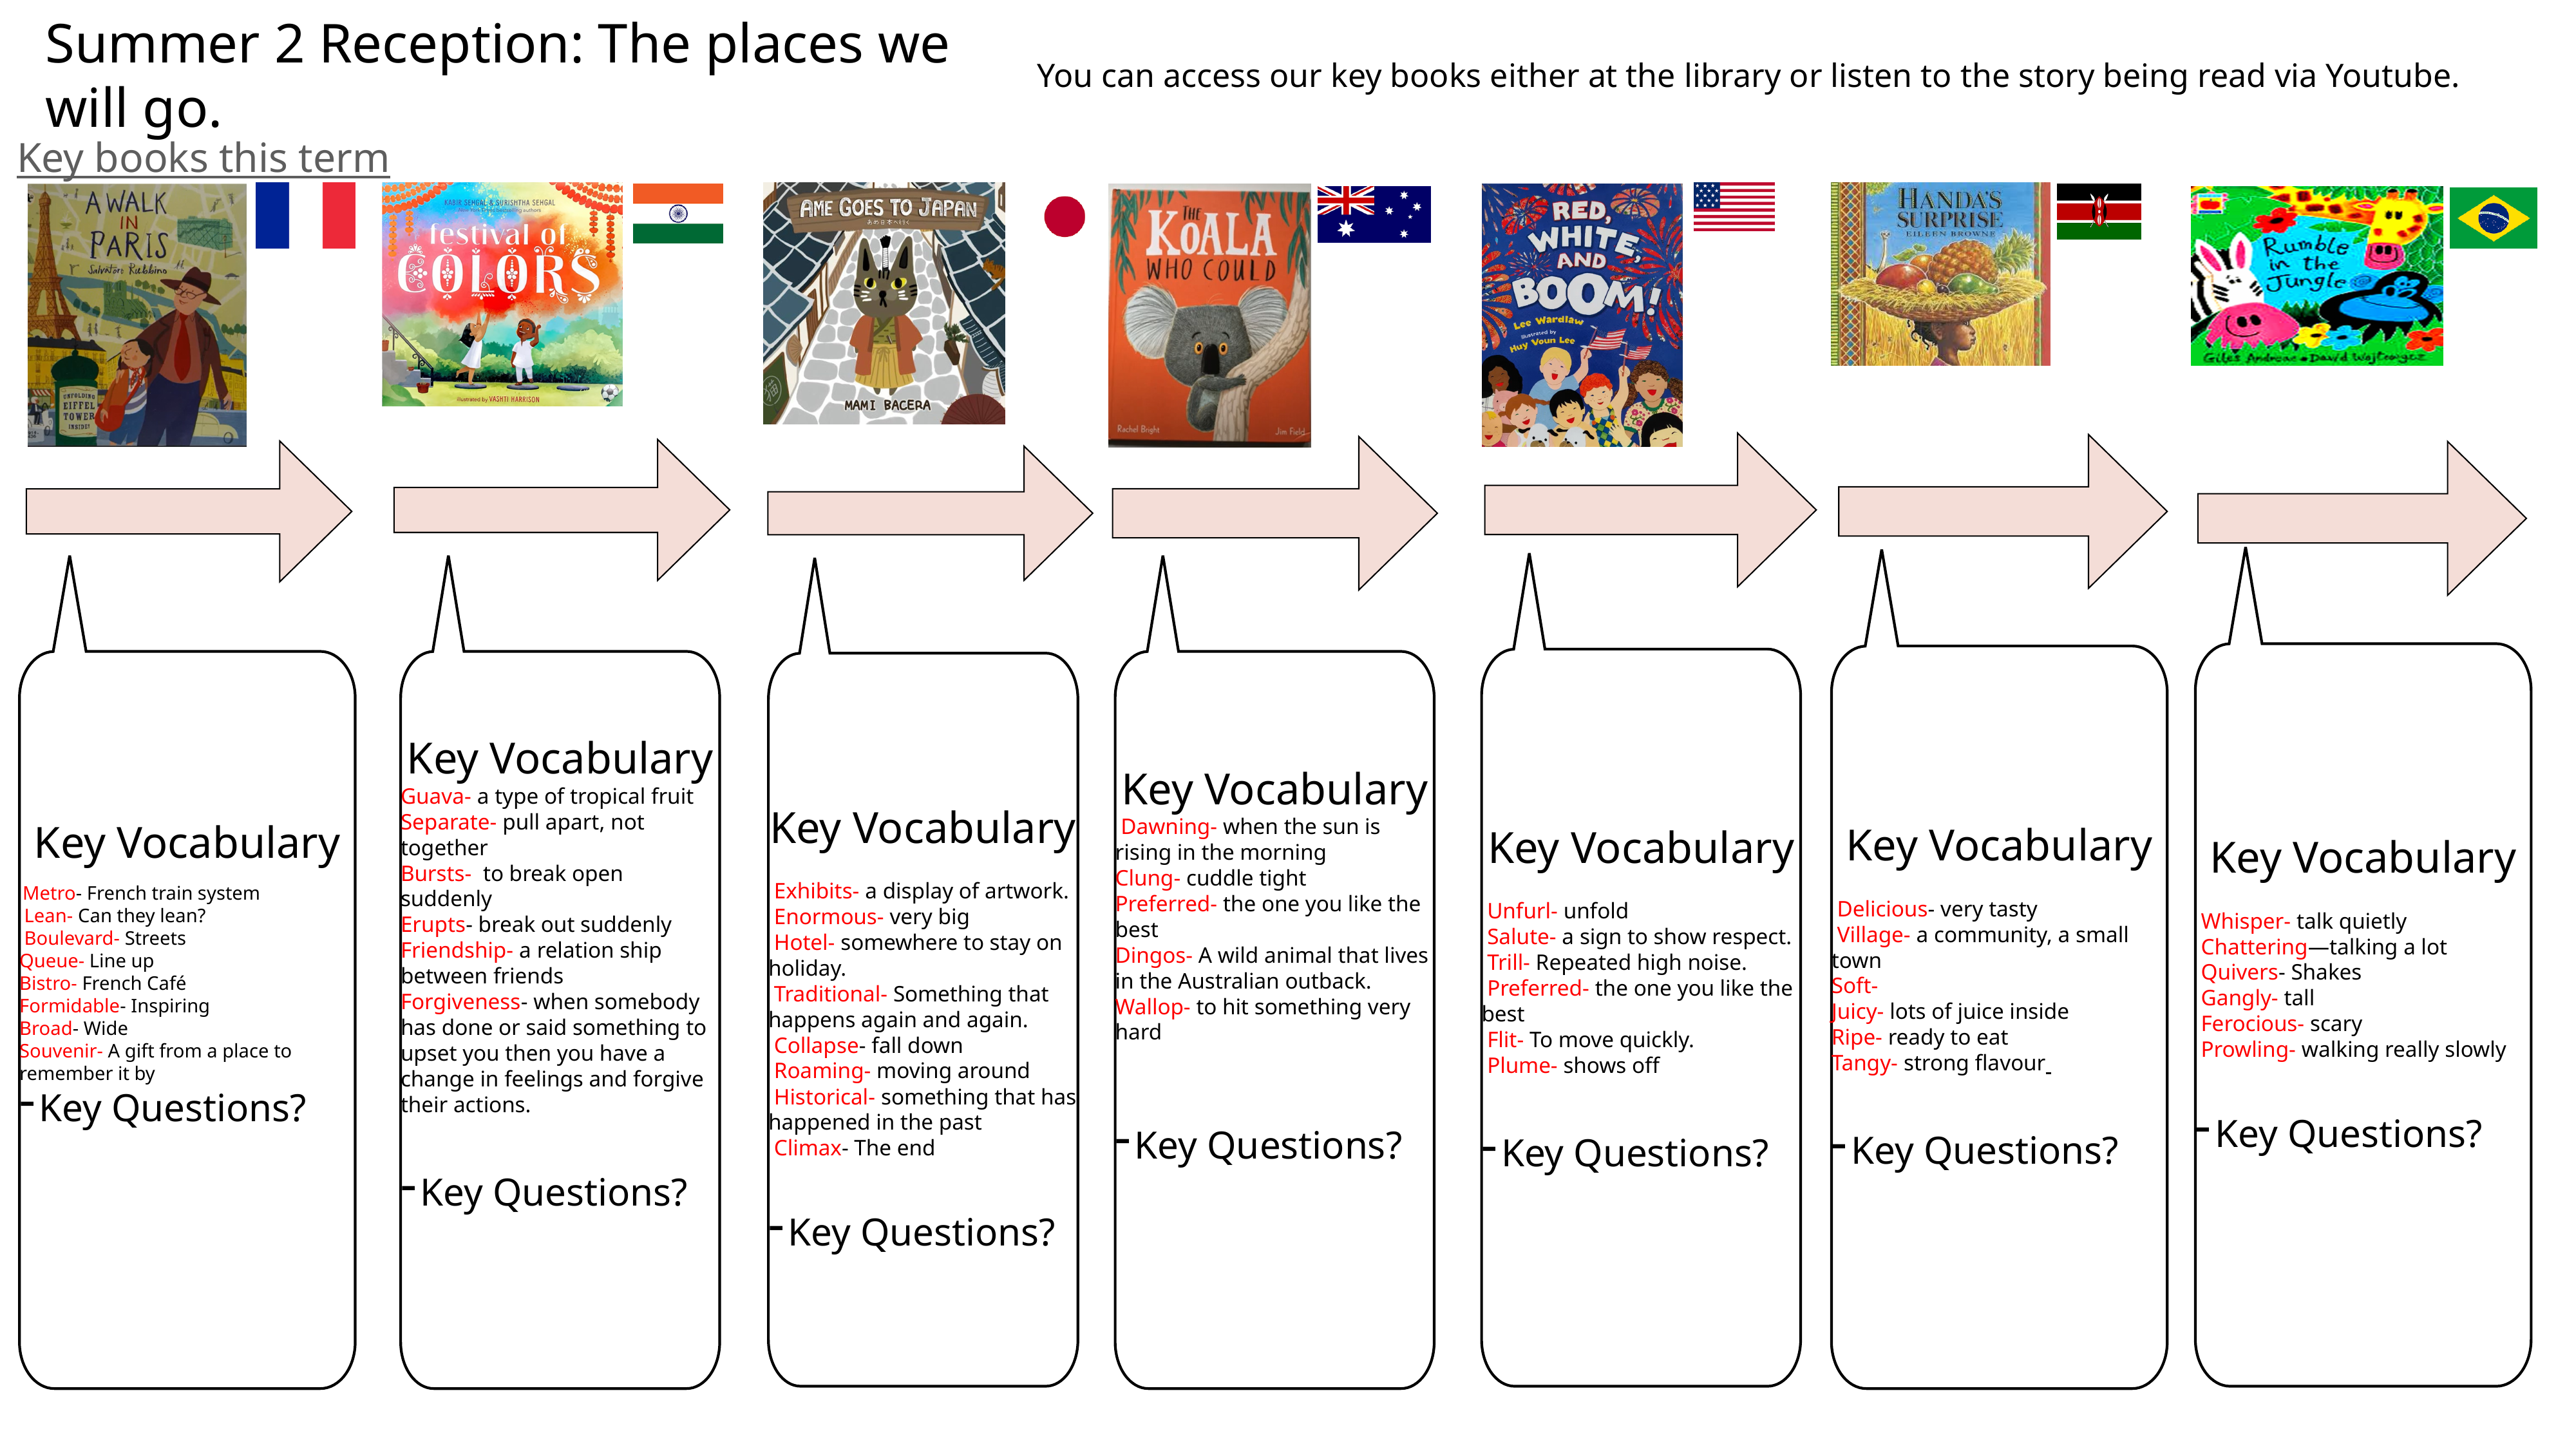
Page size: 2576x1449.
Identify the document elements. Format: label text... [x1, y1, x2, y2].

text_box [1839, 434, 2168, 589]
picture [2430, 296, 2438, 299]
text_box [26, 440, 352, 582]
text_box Key Vocabulary Dawning- when the sun is rising in the morning Clung- cuddle tight Preferred- the one you like the best Dingos- A wild animal that lives in the Australian outback. Wallop- to hit something very hard Key Questions? [1115, 555, 1435, 1389]
picture [382, 182, 623, 406]
text_box Key books this term [11, 127, 396, 186]
picture [2191, 186, 2443, 366]
text_box Key Vocabulary Metro- French train system Lean- Can they lean? Boulevard- Streets Queue- Line up Bistro- French Café Formidable- Inspiring Broad- Wide Souvenir- A gift from a place to remember it by Key Questions? [19, 555, 355, 1389]
picture [1482, 183, 1683, 448]
text_box Summer 2 Reception: The places we will go. [40, 3, 1014, 143]
text_box Key Vocabulary Exhibits- a display of artwork. Enormous- very big Hotel- somewhere to stay on holiday. Traditional- Something that happens again and again. Collapse- fall down Roaming- moving around Historical- something that has happened in the past Climax- The end Key Questions? [768, 558, 1078, 1387]
text_box [2197, 441, 2526, 596]
text_box Key Vocabulary Unfurl- unfold Salute- a sign to show respect. Trill- Repeated high noise. Preferred- the one you like the best Flit- To move quickly. Plume- shows off Key Questions? [1481, 553, 1801, 1387]
picture [1831, 182, 2050, 366]
picture [2057, 183, 2141, 240]
picture [2439, 290, 2443, 296]
text_box Key Vocabulary Delicious- very tasty Village- a community, a small town Soft- Juicy- lots of juice inside Ripe- ready to eat Tangy- strong flavour Key Questions? [1831, 549, 2168, 1389]
picture [2450, 187, 2537, 249]
text_box [1112, 436, 1437, 591]
picture [1013, 182, 1311, 448]
picture [762, 182, 1006, 425]
picture [1317, 186, 1431, 243]
picture [256, 182, 355, 249]
picture [27, 183, 247, 448]
picture [2428, 289, 2438, 294]
text_box [1484, 433, 1817, 587]
text_box Key Vocabulary Guava- a type of tropical fruit Separate- pull apart, not together Bursts- to break open suddenly Erupts- break out suddenly Friendship- a relation ship between friends Forgiveness- when somebody has done or said something to upset you then you have a change in feelings and forgive their actions. Key Questions? [401, 555, 720, 1389]
text_box [768, 446, 1093, 581]
text_box Key Vocabulary Whisper- talk quietly Chattering—talking a lot Quivers- Shakes Gangly- tall Ferocious- scary Prowling- walking really slowly Key Questions? [2195, 547, 2532, 1387]
text_box [393, 439, 730, 581]
picture [1693, 182, 1775, 231]
text_box You can access our key books either at the library or listen to the story being read via Youtube. [1030, 50, 2476, 99]
picture [632, 183, 723, 244]
